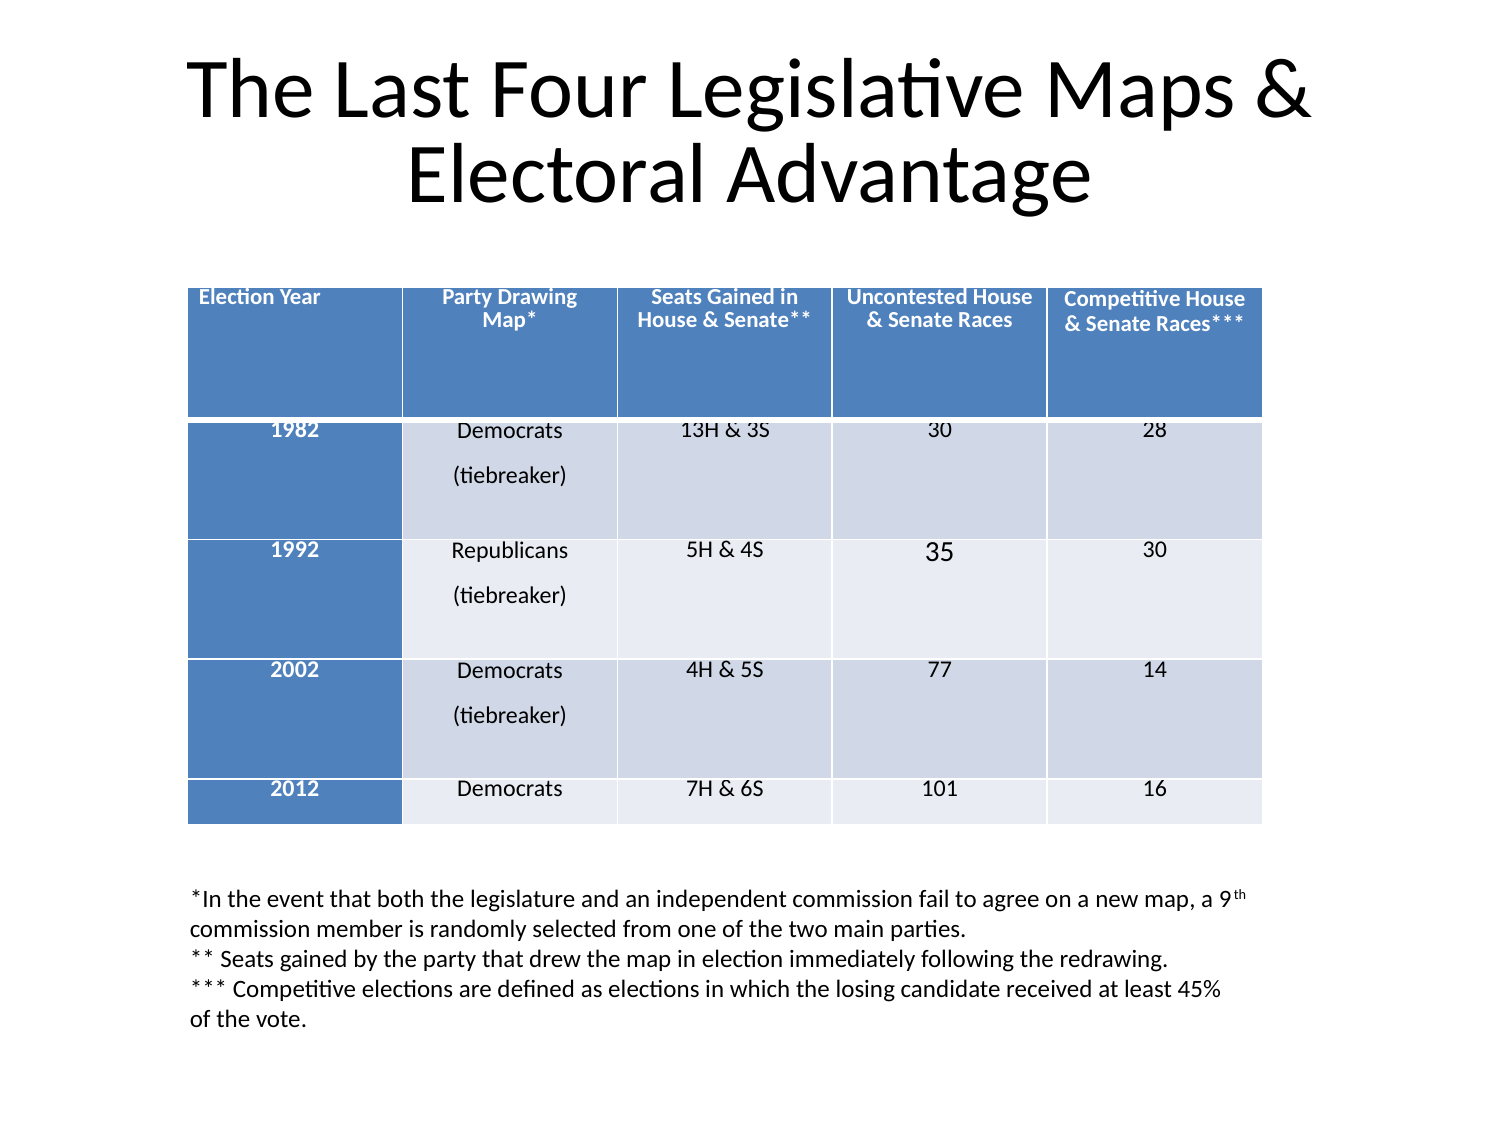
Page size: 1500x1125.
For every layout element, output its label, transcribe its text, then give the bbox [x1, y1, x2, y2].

title The Last Four Legislative Maps & Electoral Advantage [75, 45, 1425, 233]
table_cell 77 [833, 660, 1046, 778]
table_header Seats Gained in House & Senate** [618, 288, 831, 417]
table_cell Democrats [403, 780, 617, 824]
table_cell 2012 [188, 780, 402, 824]
table_cell 4H & 5S [618, 660, 831, 778]
table_cell 28 [1048, 423, 1262, 539]
table_header Election Year [188, 288, 402, 417]
table_cell Democrats (tiebreaker) [403, 660, 617, 778]
table_cell Republicans (tiebreaker) [403, 540, 617, 658]
table_cell 13H & 3S [618, 423, 831, 539]
table_cell 14 [1048, 660, 1262, 778]
table_cell 35 [833, 540, 1046, 658]
table_cell 1982 [188, 423, 402, 539]
table_cell 1992 [188, 540, 402, 658]
table_cell 30 [1048, 540, 1262, 658]
table_header Uncontested House & Senate Races [833, 288, 1046, 417]
table_header Competitive House & Senate Races*** [1048, 288, 1262, 417]
table_cell 16 [1048, 780, 1262, 824]
table_cell 101 [833, 780, 1046, 824]
table_header Party Drawing Map* [403, 288, 617, 417]
text_box *In the event that both the legislature and an independent commission fail to agree on a new map, a 9th commission member is randomly selected from one of the two main parties. ** Seats gained by the party that drew the map in election immediately following the redrawing. *** Competitive elections are defined as elections in which the losing candidate received at least 45% of the vote. [174, 875, 1263, 1040]
table_cell 30 [833, 423, 1046, 539]
table_cell 2002 [188, 660, 402, 778]
table_cell 5H & 4S [618, 540, 831, 658]
table_cell 7H & 6S [618, 780, 831, 824]
table_cell Democrats (tiebreaker) [403, 423, 617, 539]
